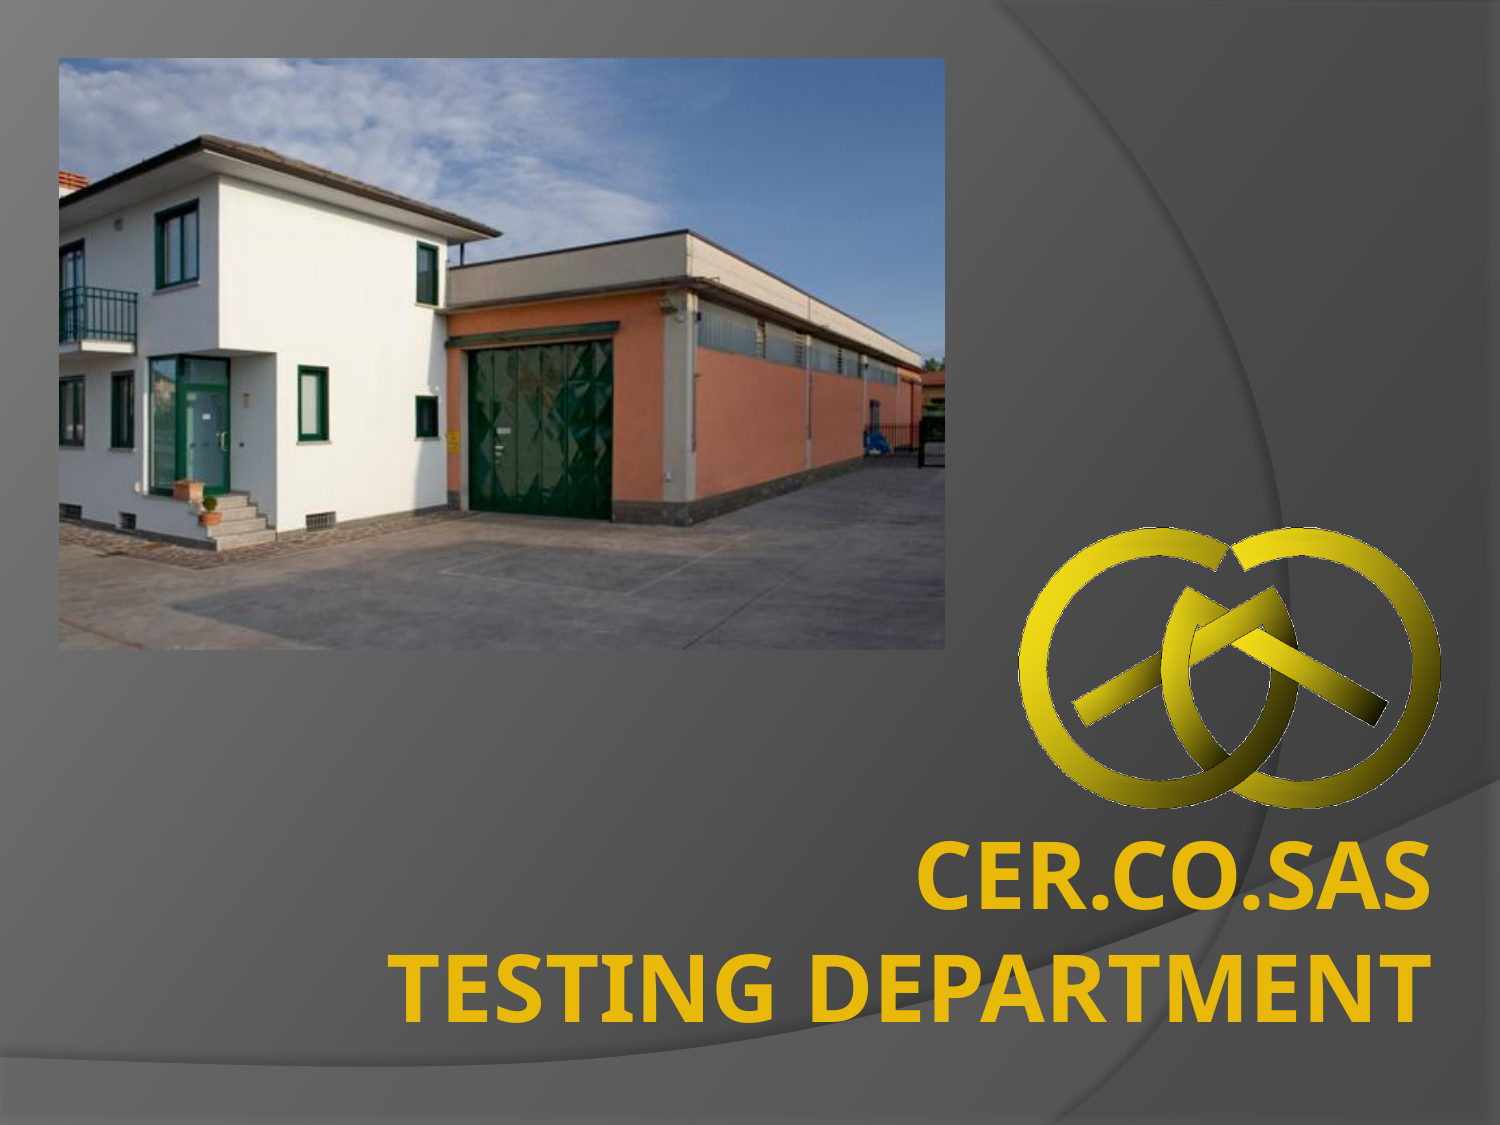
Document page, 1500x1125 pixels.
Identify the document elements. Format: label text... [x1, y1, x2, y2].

picture [1018, 527, 1442, 809]
picture [58, 58, 946, 650]
text_box CER.CO.SAS TESTING DEPARTMENT [377, 808, 1441, 1055]
